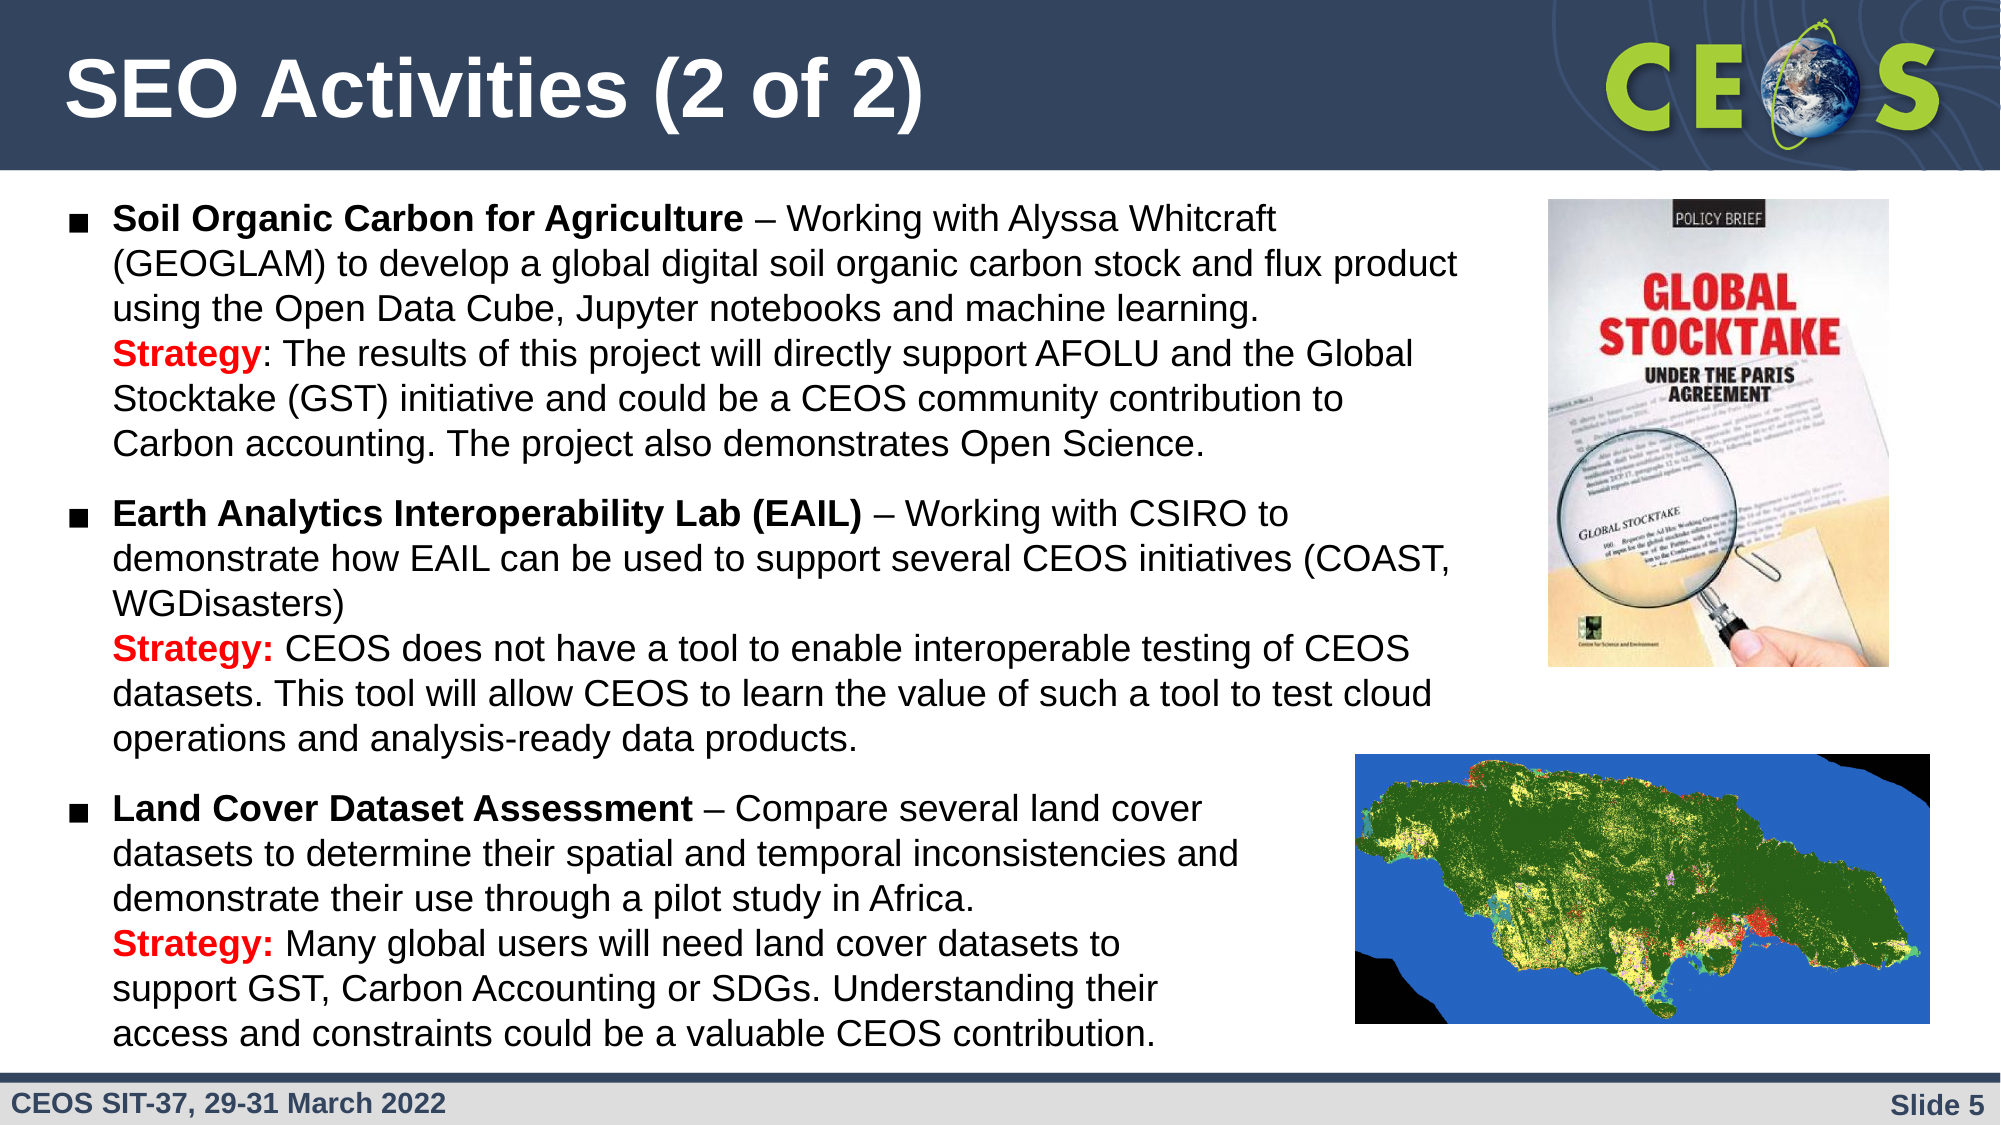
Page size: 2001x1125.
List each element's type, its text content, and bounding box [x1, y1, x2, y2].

title SEO Activities (2 of 2) [49, 38, 1511, 149]
picture [1606, 18, 1939, 150]
picture [1548, 199, 1890, 667]
text_box Soil Organic Carbon for Agriculture – Working with Alyssa Whitcraft (GEOGLAM) to develop a global digital soil organic carbon stock and flux product using the Open Data Cube, Jupyter notebooks and machine learning. Strategy: The results of this project will directly support AFOLU and the Global Stocktake (GST) initiative and could be a CEOS community contribution to Carbon accounting. The project also demonstrates Open Science. Earth Analytics Interoperability Lab (EAIL) – Working with CSIRO to demonstrate how EAIL can be used to support several CEOS initiatives (COAST, WGDisasters) Strategy: CEOS does not have a tool to enable interoperable testing of CEOS datasets. This tool will allow CEOS to learn the value of such a tool to test cloud operations and analysis-ready data products. Land Cover Dataset Assessment – Compare several land cover datasets to determine their spatial and temporal inconsistencies and demonstrate their use through a pilot study in Africa. Strategy: Many global users will need land cover datasets to support GST, Carbon Accounting or SDGs. Understanding their access and constraints could be a valuable CEOS contribution. [49, 186, 1477, 1062]
picture [1354, 754, 1930, 1025]
